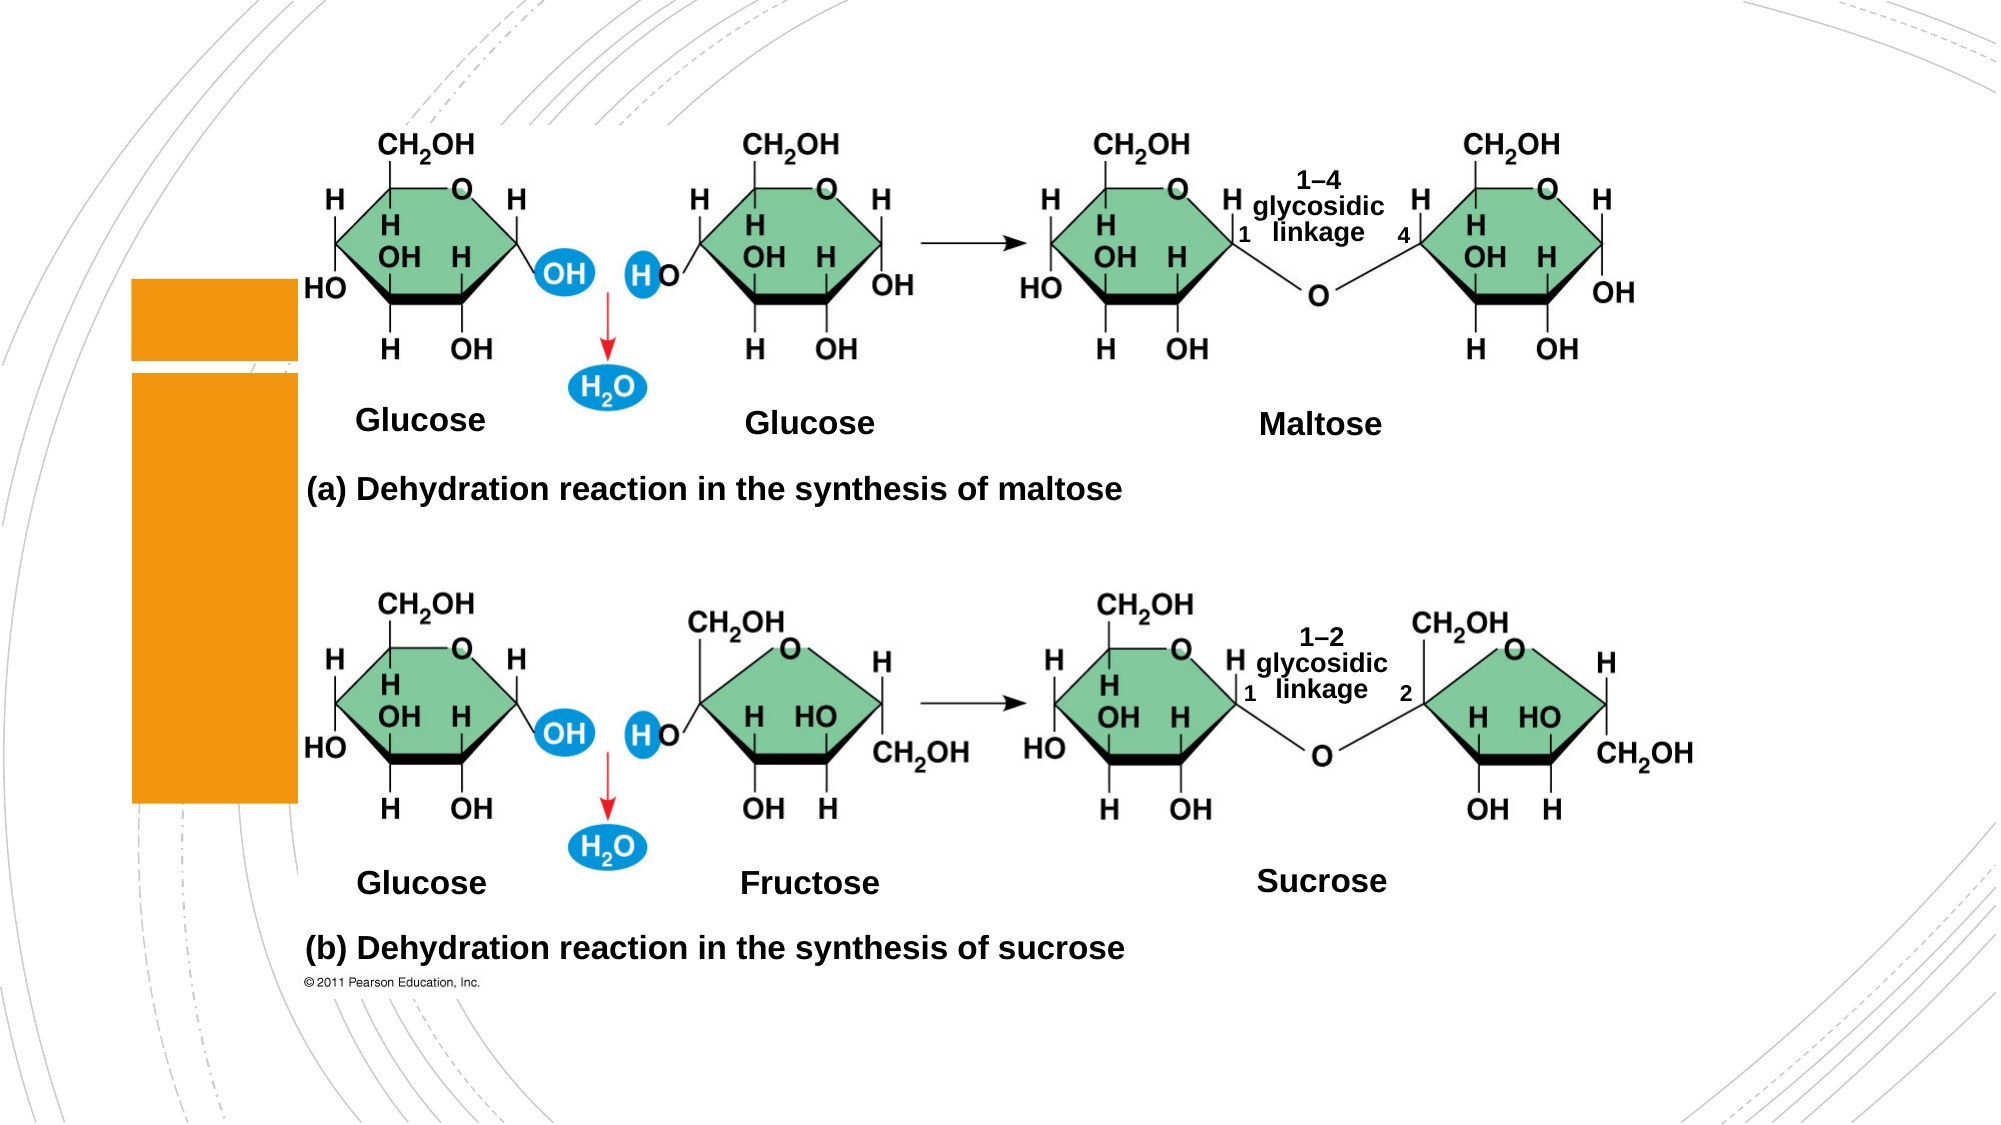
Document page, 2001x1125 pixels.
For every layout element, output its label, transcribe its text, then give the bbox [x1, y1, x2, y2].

picture [298, 125, 1702, 1000]
title Figure 5.5 [275, 4, 588, 44]
